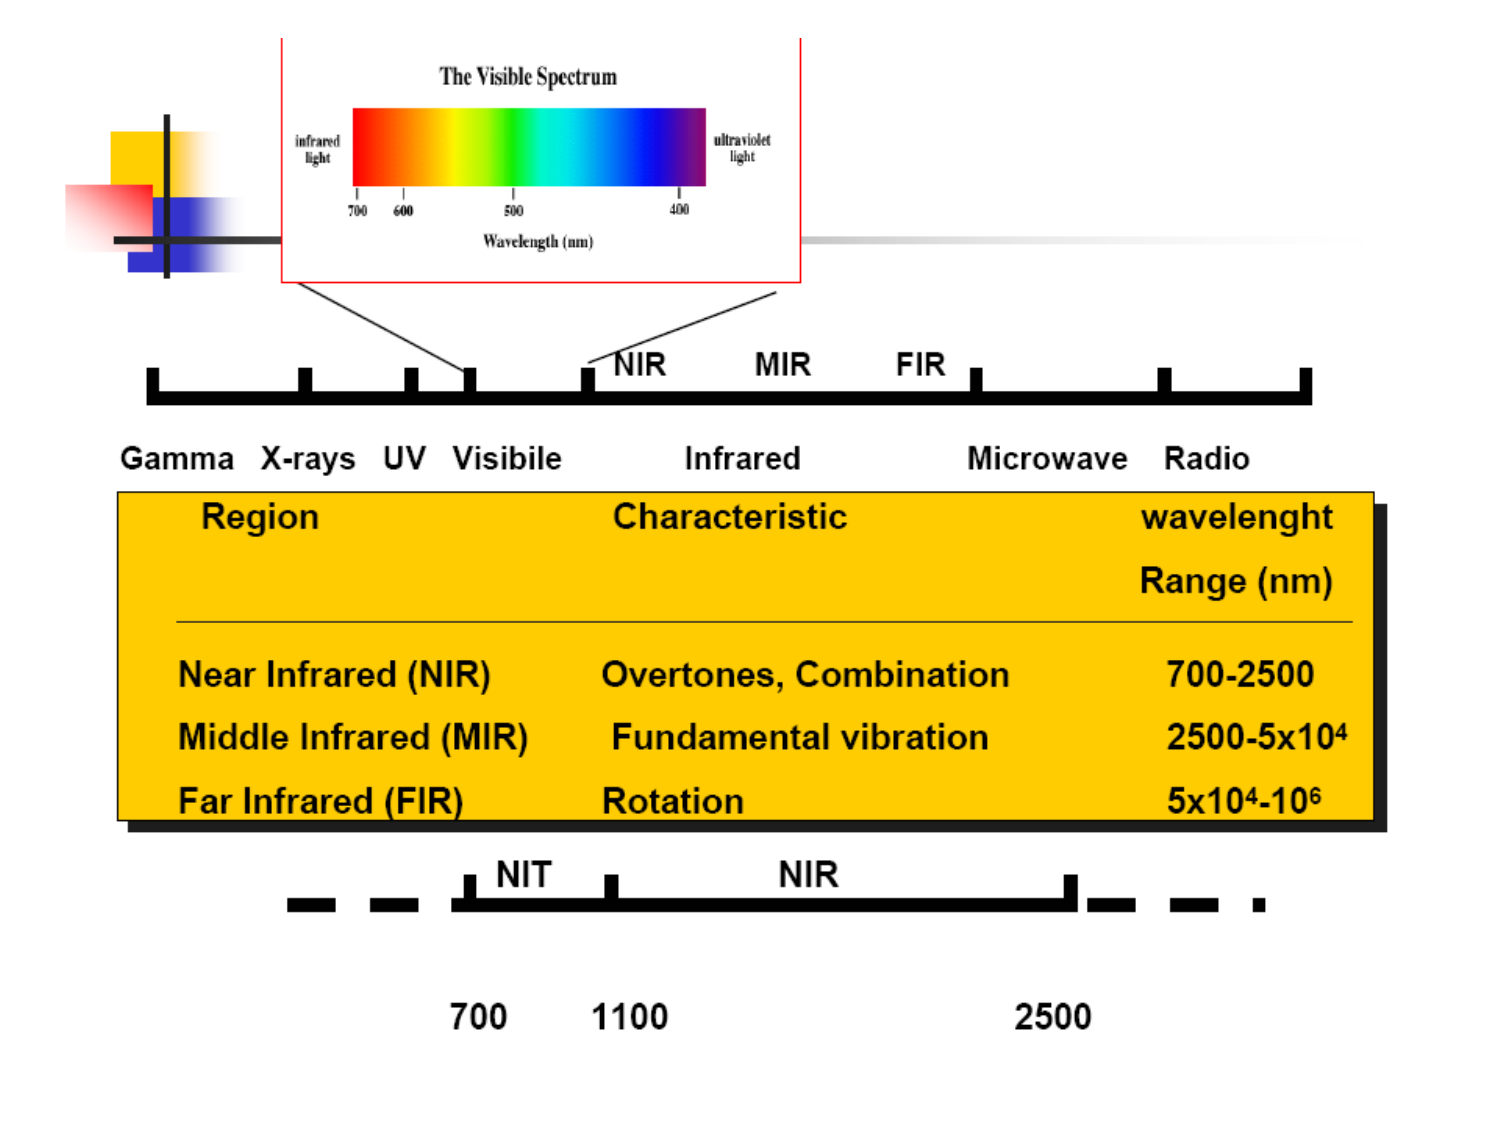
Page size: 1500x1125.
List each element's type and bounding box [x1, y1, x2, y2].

picture [49, 38, 1451, 1087]
